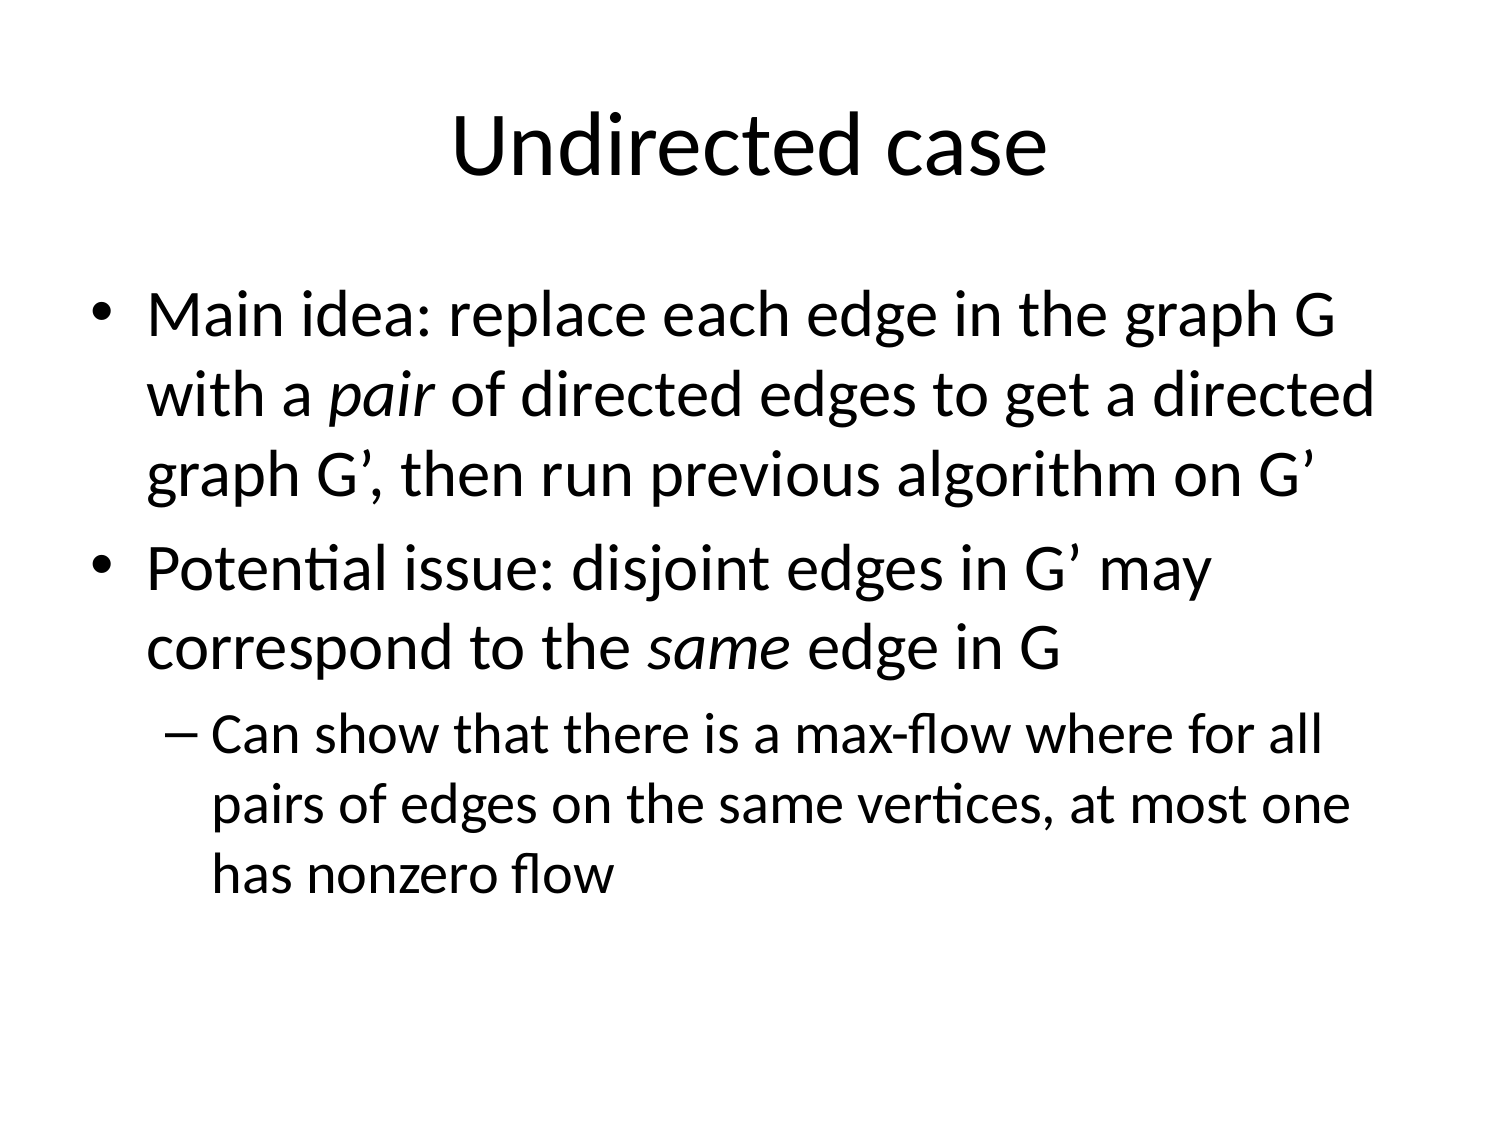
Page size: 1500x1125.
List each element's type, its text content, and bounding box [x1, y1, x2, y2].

list Main idea: replace each edge in the graph G with a pair of directed edges to get a directed graph G’, then run previous algorithm on G’ Potential issue: disjoint edges in G’ may correspond to the same edge in G Can show that there is a max-flow where for all pairs of edges on the same vertices, at most one has nonzero flow [75, 262, 1425, 1005]
title Undirected case [75, 45, 1425, 233]
